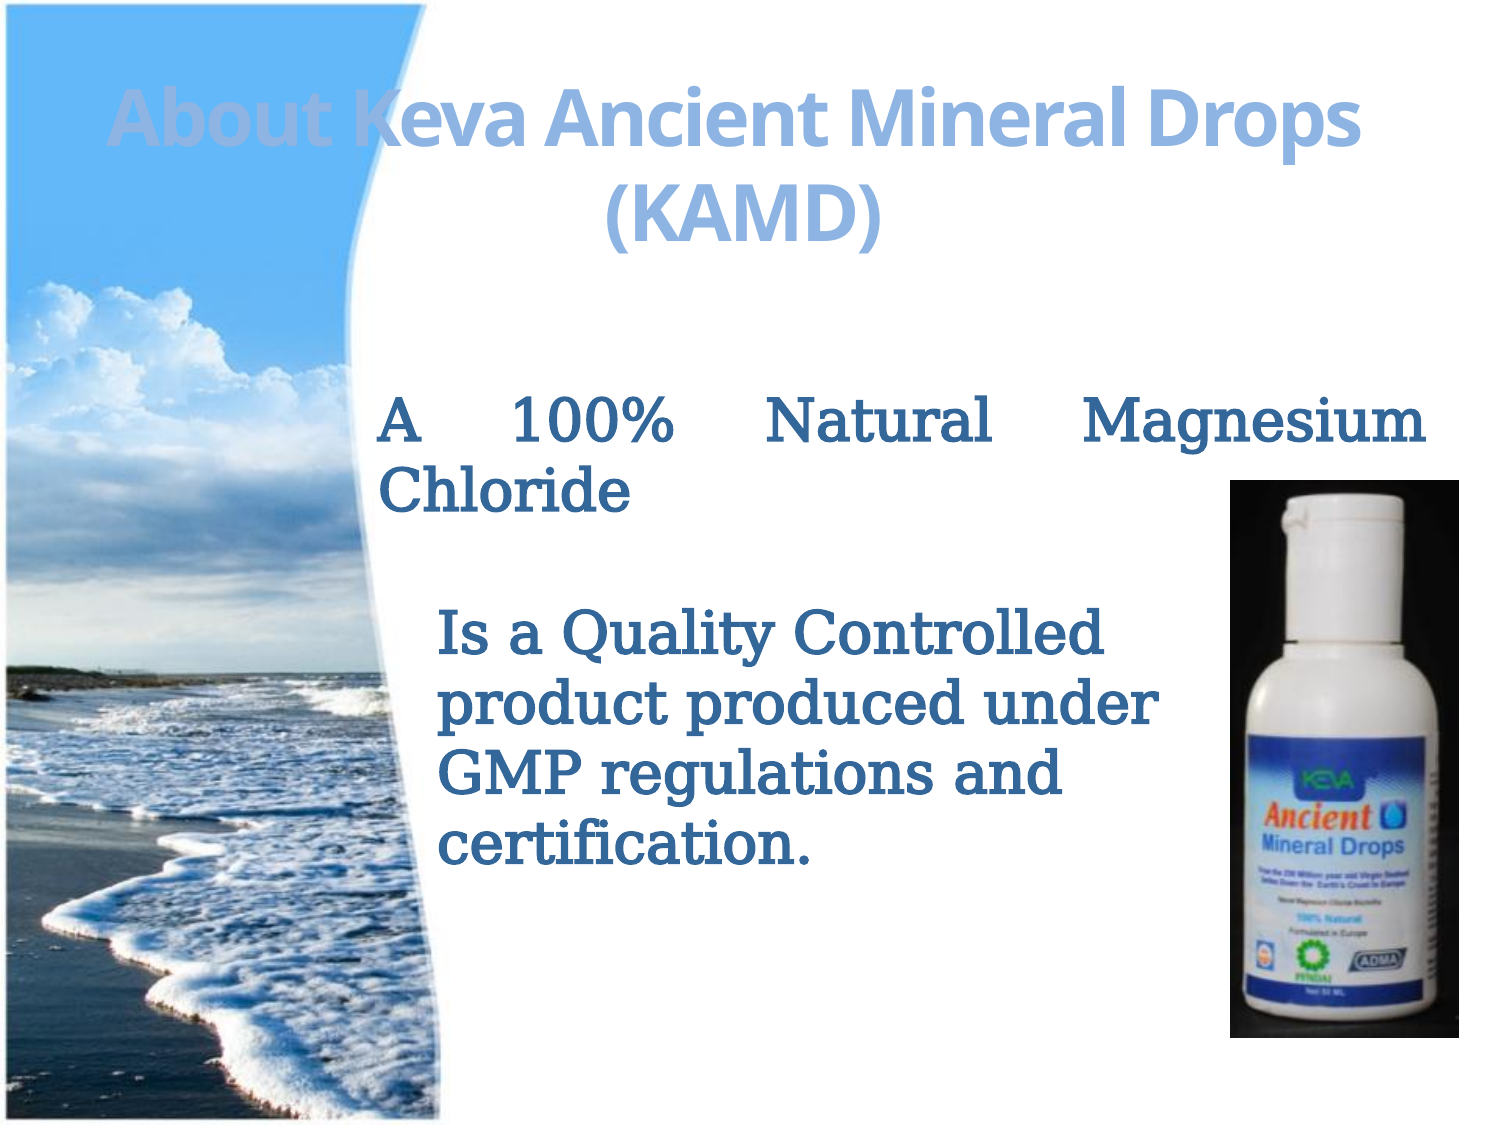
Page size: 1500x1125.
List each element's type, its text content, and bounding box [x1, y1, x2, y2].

picture [0, 0, 1500, 1125]
text_box Is a Quality Controlled product produced under GMP regulations and certification. [421, 587, 1196, 883]
text_box About Keva Ancient Mineral Drops (KAMD) [46, 59, 1442, 265]
text_box A 100% Natural Magnesium Chloride [363, 374, 1442, 530]
